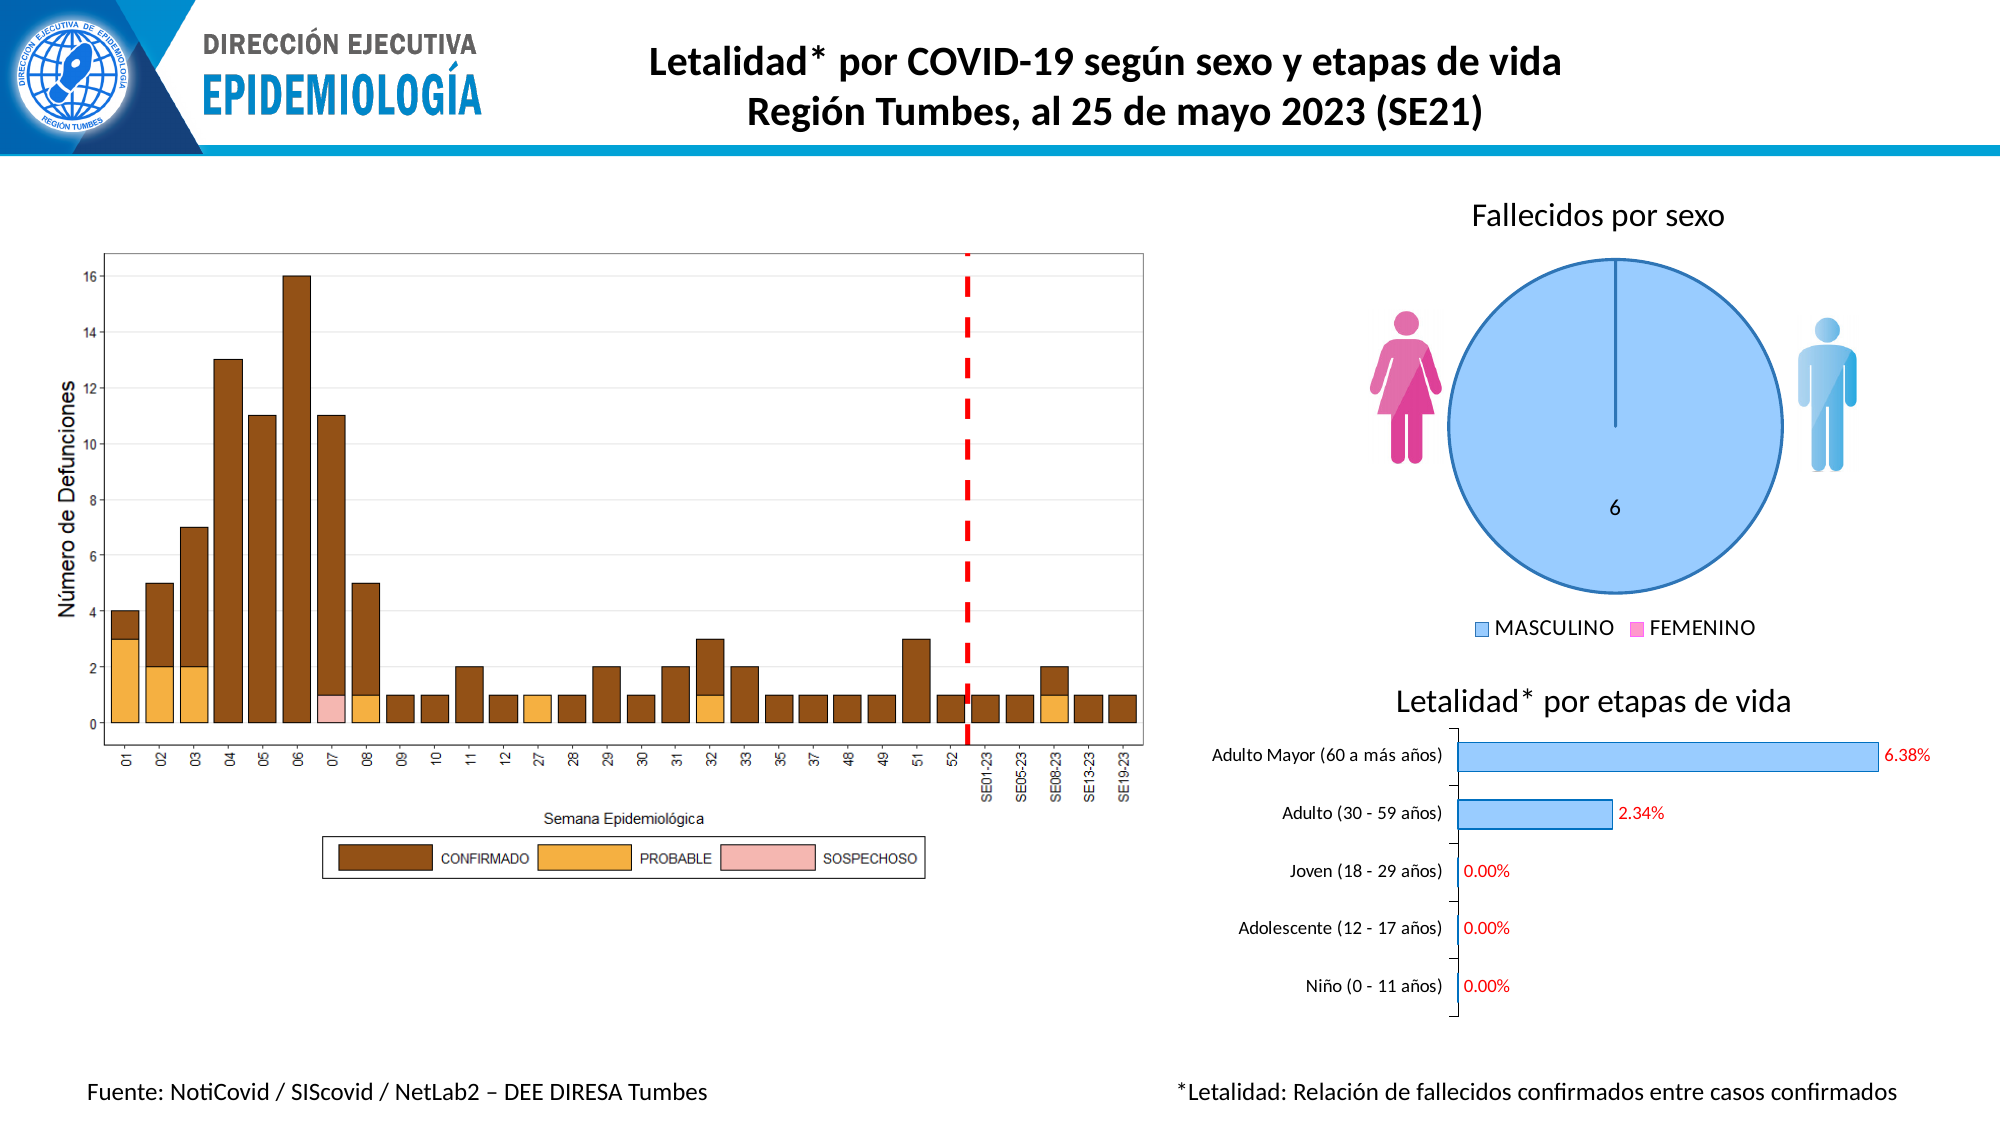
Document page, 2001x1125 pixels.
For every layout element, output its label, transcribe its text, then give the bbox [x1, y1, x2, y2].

picture [51, 246, 1151, 886]
text_box [0, 144, 2000, 157]
picture [0, 0, 512, 153]
chart [1282, 241, 1949, 648]
text_box Letalidad* por COVID-19 según sexo y etapas de vida Región Tumbes, al 25 de mayo 2023 (SE21) [512, 26, 1710, 142]
chart [1208, 714, 1959, 1057]
text_box Fuente: NotiCovid / SIScovid / NetLab2 – DEE DIRESA Tumbes [72, 1067, 1228, 1113]
text_box *Letalidad: Relación de fallecidos confirmados entre casos confirmados [1228, 1067, 2000, 1113]
text_box Letalidad* por etapas de vida [1381, 671, 1808, 714]
text_box Fallecidos por sexo [1457, 185, 1741, 241]
